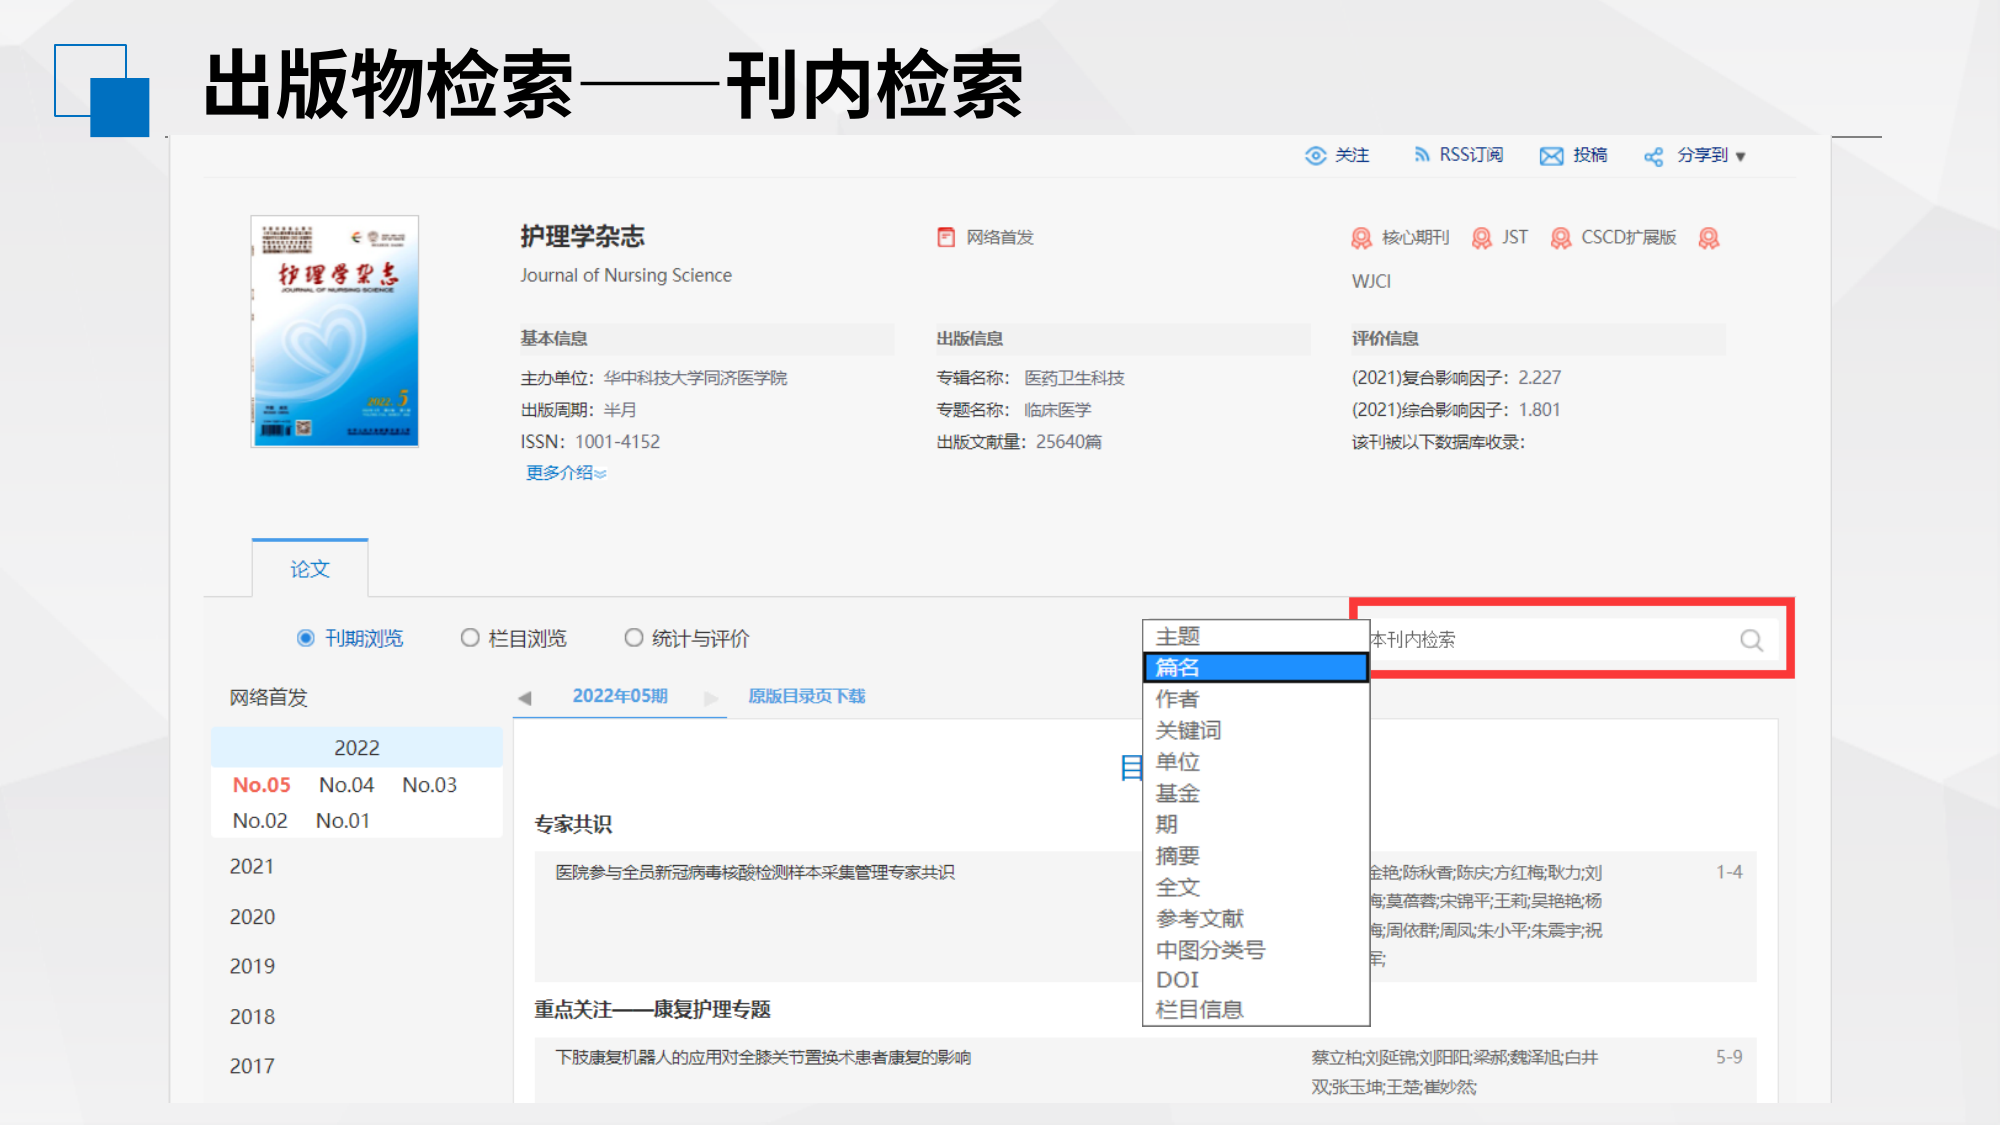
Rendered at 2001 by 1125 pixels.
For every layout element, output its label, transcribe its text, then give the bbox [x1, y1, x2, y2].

text_box 出版物检索——刊内检索 [186, 29, 1041, 134]
picture [0, 0, 2000, 1125]
